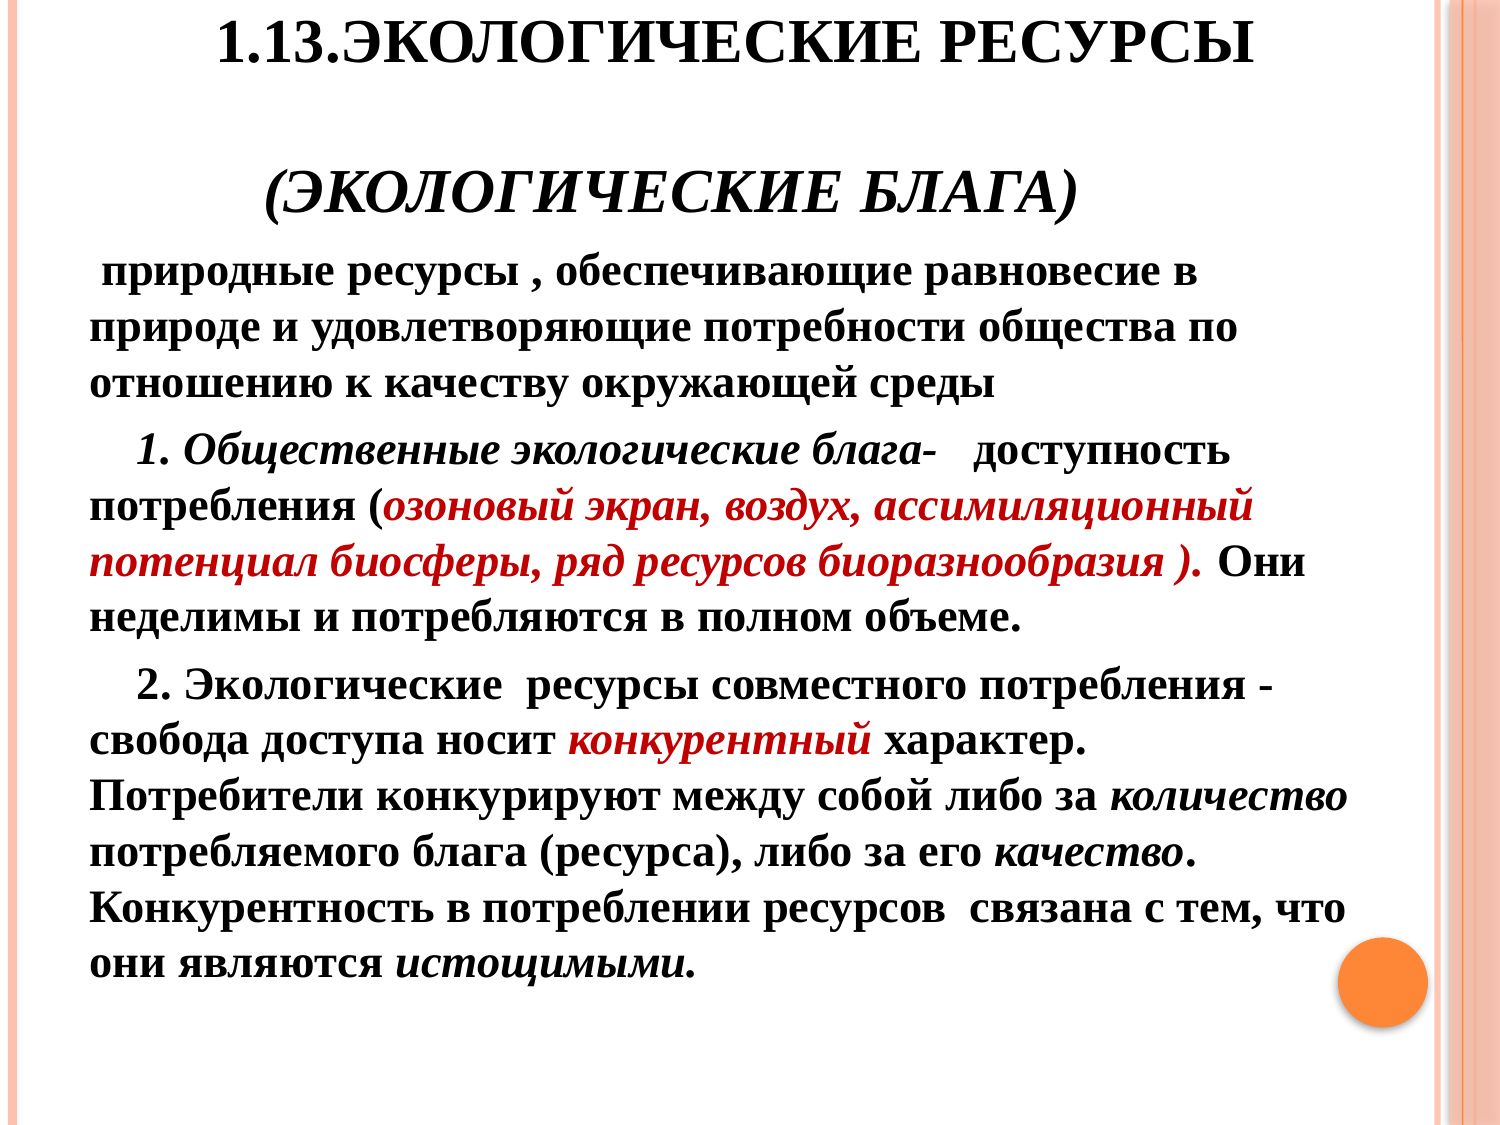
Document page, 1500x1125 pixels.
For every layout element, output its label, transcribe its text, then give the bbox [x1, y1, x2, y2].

list природные ресурсы , обеспечивающие равновесие в природе и удовлетворяющие потребности общества по отношению к качеству окружающей среды 1. Общественные экологические блага- доступность потребления (озоновый экран, воздух, ассимиляционный потенциал биосферы, ряд ресурсов биоразнообразия ). Они неделимы и потребляются в полном объеме. 2. Экологические ресурсы совместного потребления - свобода доступа носит конкурентный характер. Потребители конкурируют между собой либо за количество потребляемого блага (ресурса), либо за его качество. Конкурентность в потреблении ресурсов связана с тем, что они являются истощимыми. [75, 231, 1365, 1062]
title 1.13.Экологические ресурсы (экологические блага) [75, 45, 1300, 231]
